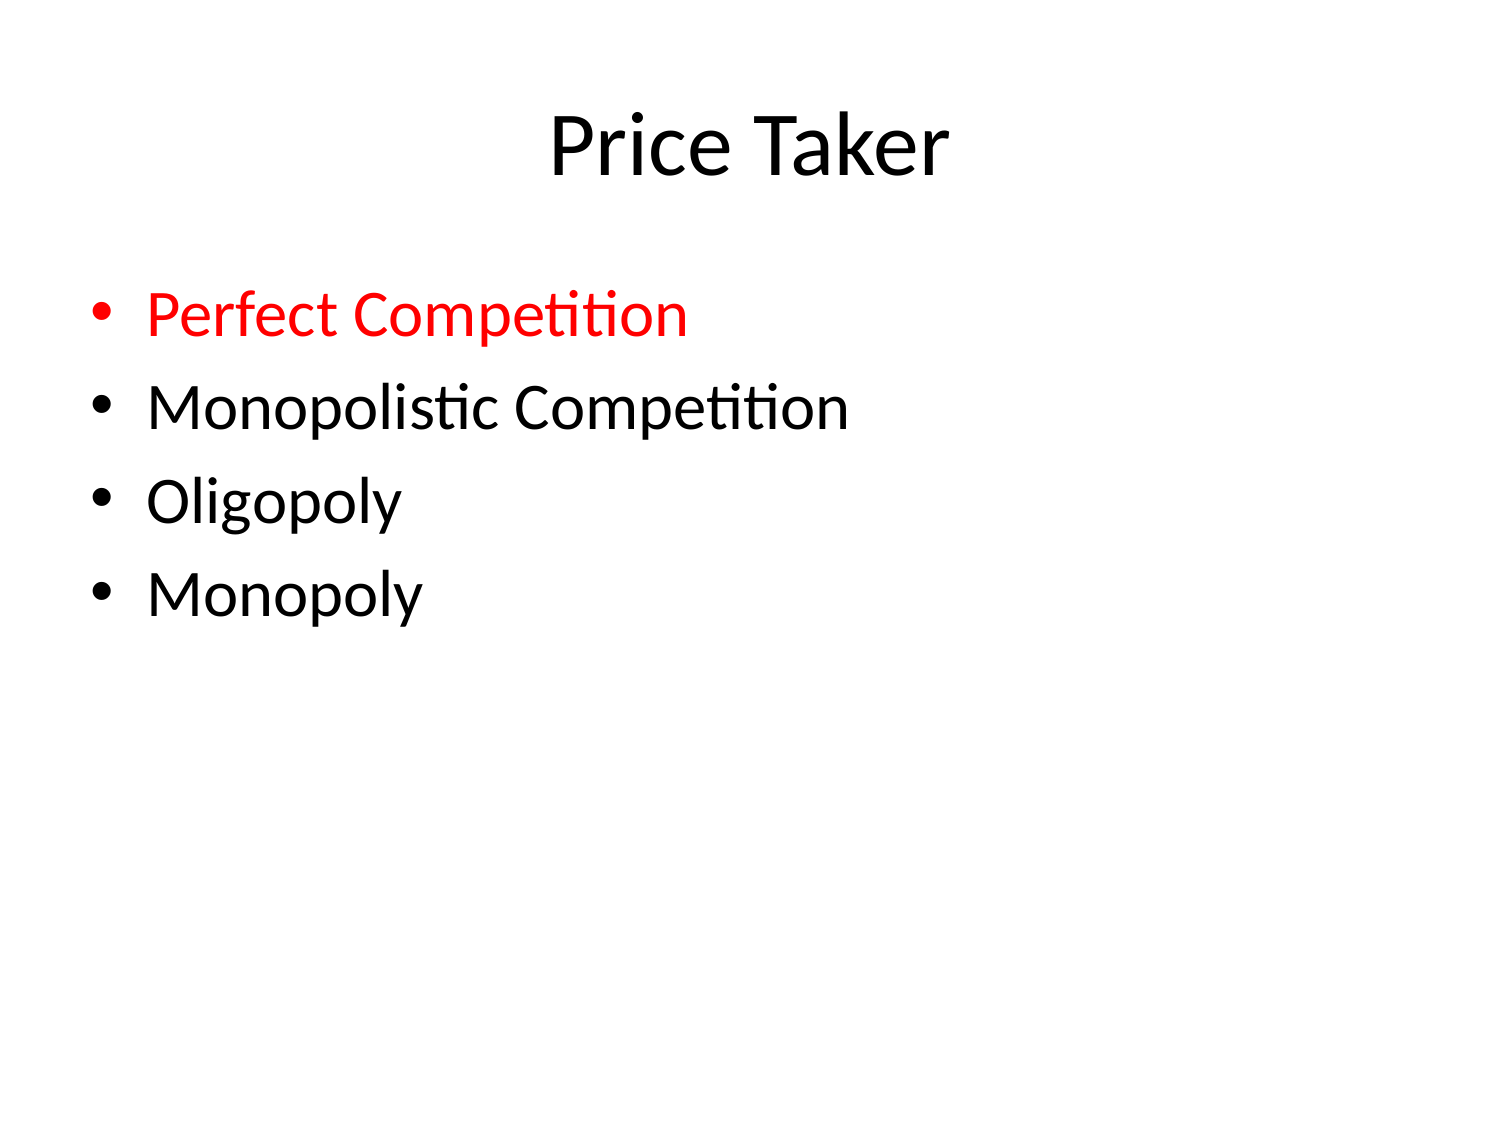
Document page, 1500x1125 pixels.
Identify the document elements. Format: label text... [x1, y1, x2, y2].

list Perfect Competition Monopolistic Competition Oligopoly Monopoly [75, 262, 1425, 1005]
title Price Taker [75, 45, 1425, 233]
